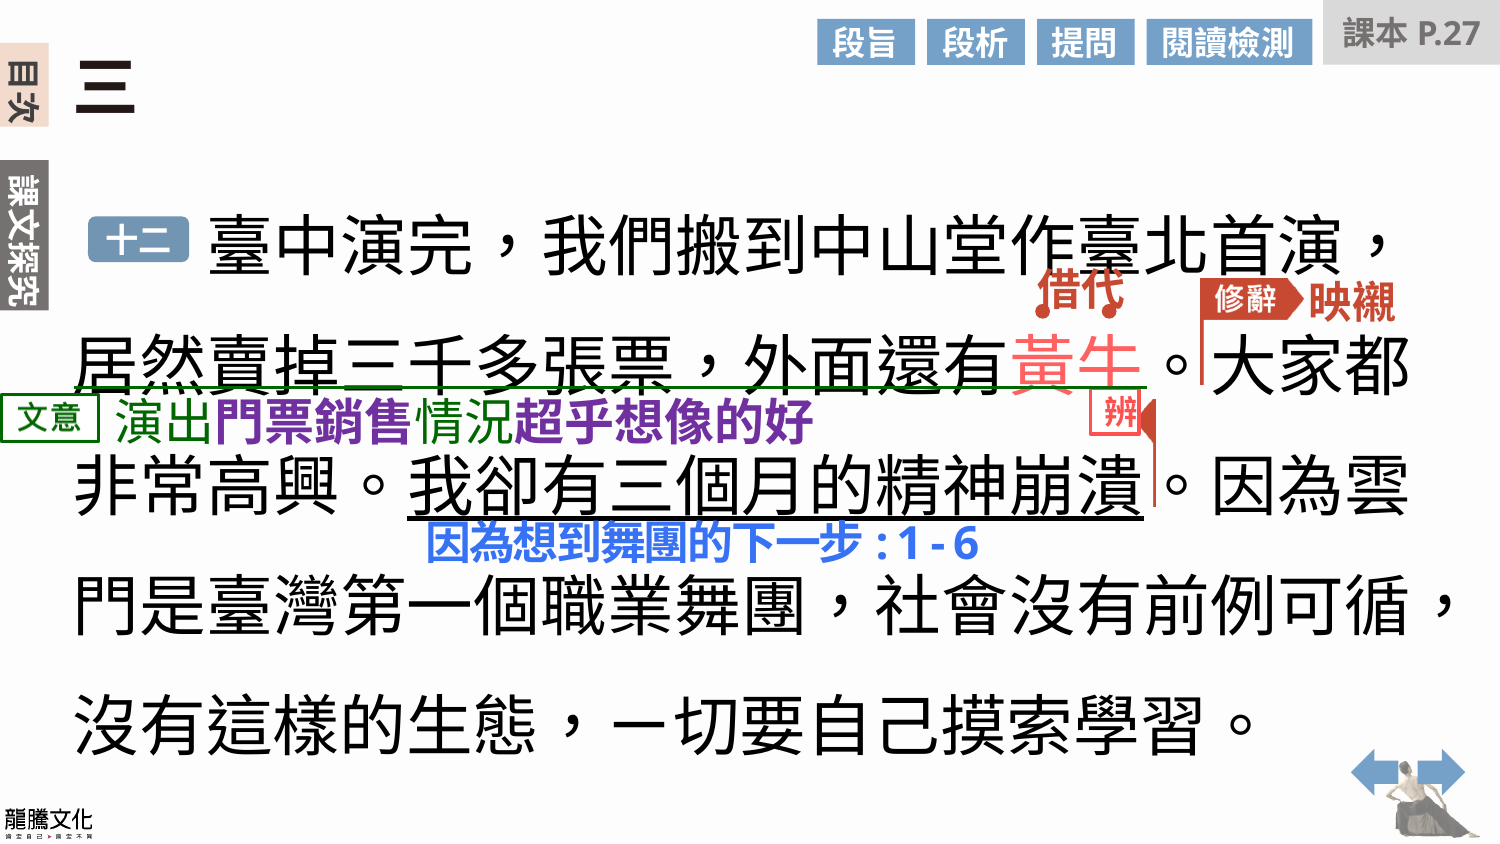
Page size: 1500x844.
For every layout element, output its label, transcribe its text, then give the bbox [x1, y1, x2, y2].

text_box 大學聯考，我進了政大念法律系，一年後轉到新聞系。後來到美國繼續念新聞，一個學期之後轉到英文系的「作家工作坊」，同時開始學現代舞。 [1384, 760, 1480, 838]
text_box [1416, 746, 1467, 799]
text_box 段旨 [817, 18, 916, 65]
text_box 臺中演完，我們搬到中山堂作臺北首演，居然賣掉三千多張票，外面還有黃牛。大家都非常高興。我卻有三個月的精神崩潰。因為雲門是臺灣第一個職業舞團，社會沒有前例可循，沒有這樣的生態，ㄧ切要自己摸索學習。 [57, 156, 1426, 772]
picture [0, 393, 100, 443]
text_box 演出門票銷售情況超乎想像的好 [99, 389, 1074, 458]
text_box 段析 [927, 18, 1025, 65]
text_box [1134, 278, 1304, 507]
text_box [1036, 304, 1116, 318]
text_box 因為想到舞團的下一步: 1 - 6 [410, 506, 1049, 577]
text_box 借代 [1037, 261, 1162, 315]
text_box [1349, 746, 1400, 799]
picture [5, 808, 92, 839]
text_box 課本P.27 [1322, 0, 1500, 66]
text_box 演出門票銷售情況超乎想像的好 [99, 382, 1074, 386]
text_box 映襯 [1308, 274, 1402, 328]
text_box 閱讀檢測 [1146, 18, 1313, 65]
text_box 十二 [87, 216, 190, 263]
text_box 三 [57, 37, 156, 133]
text_box 辨 [1090, 389, 1134, 435]
text_box 提問 [1037, 18, 1135, 65]
